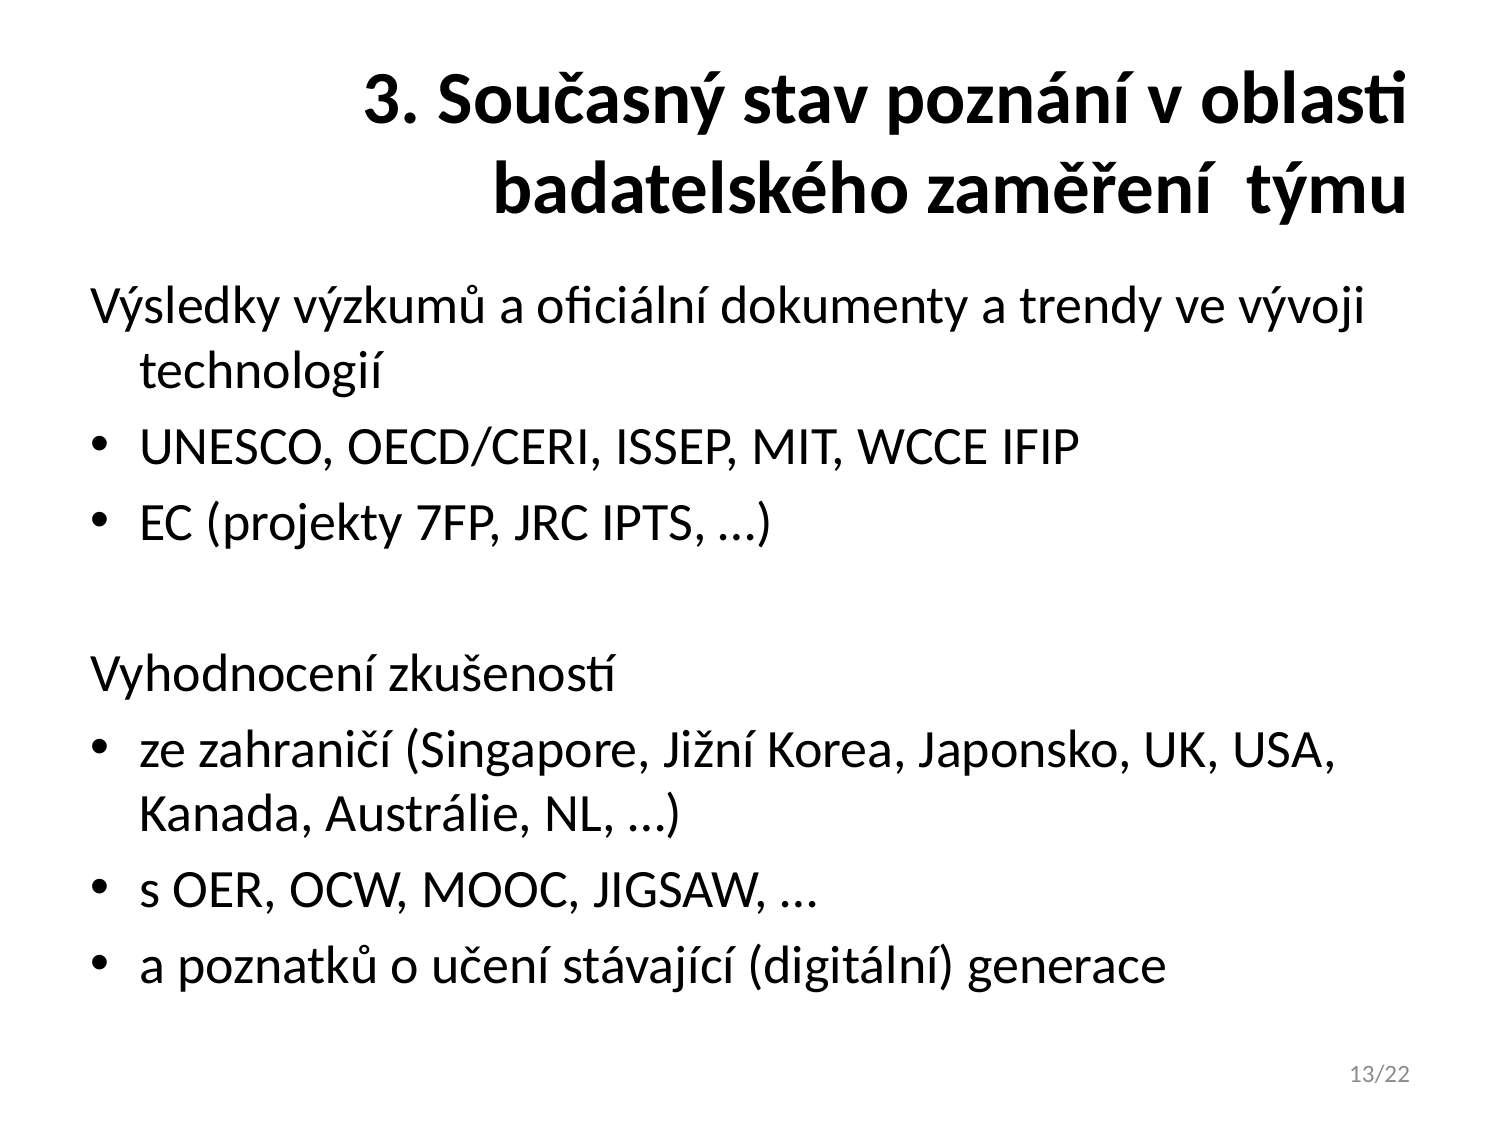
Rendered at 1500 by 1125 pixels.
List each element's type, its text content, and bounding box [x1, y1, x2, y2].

slide_number 13/22 [1074, 1042, 1425, 1103]
title 3. Současný stav poznání v oblasti badatelského zaměření týmu [75, 45, 1425, 233]
list Výsledky výzkumů a oficiální dokumenty a trendy ve vývoji technologií UNESCO, OECD/CERI, ISSEP, MIT, WCCE IFIP EC (projekty 7FP, JRC IPTS, …) Vyhodnocení zkušeností ze zahraničí (Singapore, Jižní Korea, Japonsko, UK, USA, Kanada, Austrálie, NL, …) s OER, OCW, MOOC, JIGSAW, … a poznatků o učení stávající (digitální) generace [75, 262, 1425, 1005]
